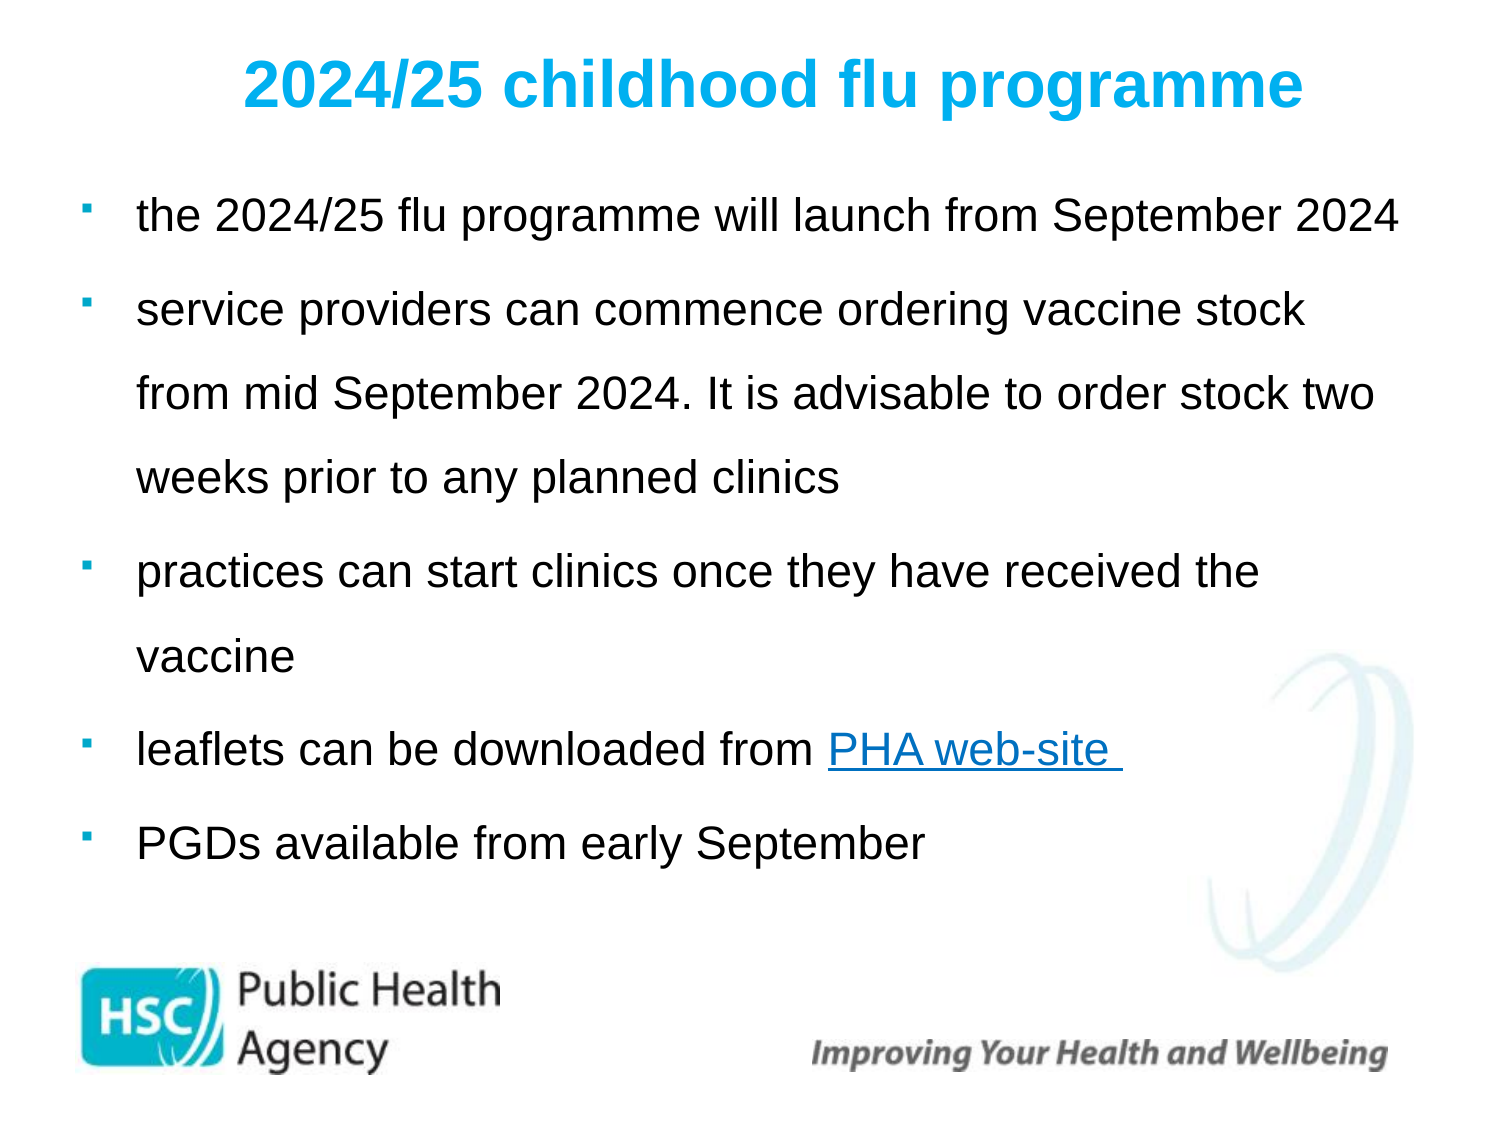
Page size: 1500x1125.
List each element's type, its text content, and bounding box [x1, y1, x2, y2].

list the 2024/25 flu programme will launch from September 2024 service providers can commence ordering vaccine stock from mid September 2024. It is advisable to order stock two weeks prior to any planned clinics practices can start clinics once they have received the vaccine leaflets can be downloaded from PHA web-site PGDs available from early September [64, 149, 1426, 1000]
title 2024/25 childhood flu programme [112, 0, 1438, 161]
picture [812, 1039, 1388, 1072]
picture [75, 1000, 500, 1075]
